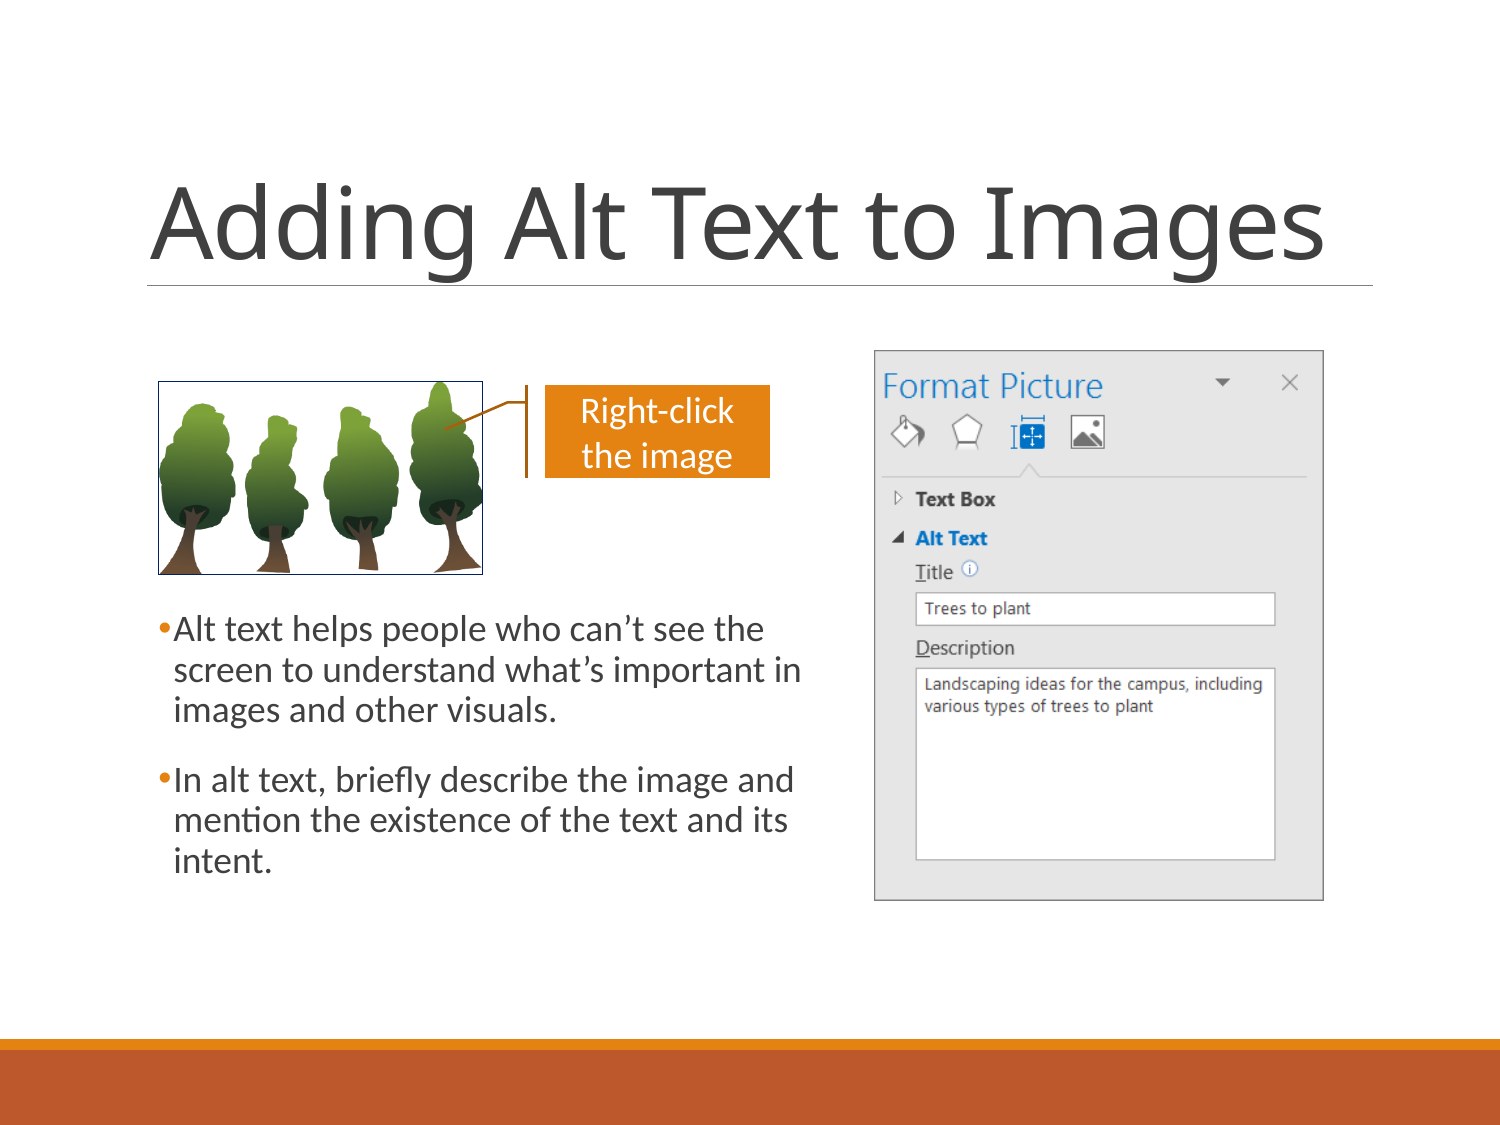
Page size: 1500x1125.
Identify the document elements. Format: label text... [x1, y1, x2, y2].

list Alt text helps people who can’t see the screen to understand what’s important in images and other visuals. In alt text, briefly describe the image and mention the existence of the text and its intent. [158, 601, 826, 942]
title Adding Alt Text to Images [135, 49, 1373, 288]
text_box Right-click the image [545, 385, 770, 478]
text_box Right-click the image [493, 384, 528, 478]
picture [157, 380, 483, 576]
picture [873, 349, 1325, 902]
